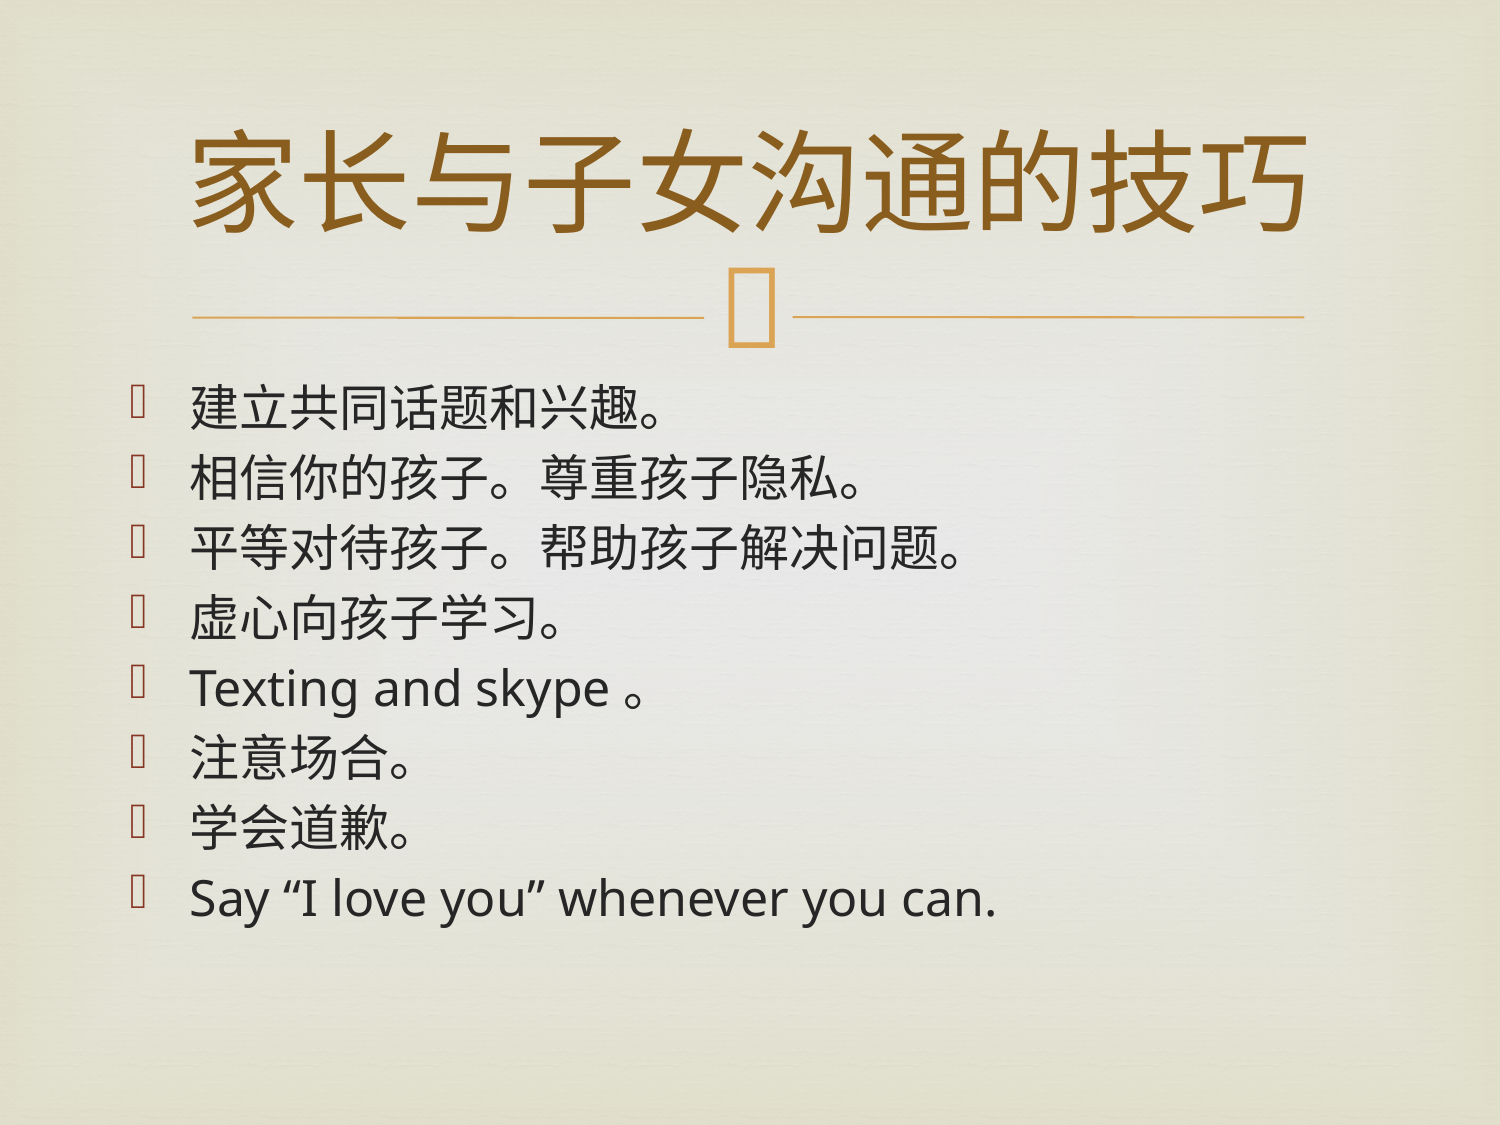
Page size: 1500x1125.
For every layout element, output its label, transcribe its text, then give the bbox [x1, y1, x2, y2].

list 建立共同话题和兴趣。 相信你的孩子。尊重孩子隐私。 平等对待孩子。帮助孩子解决问题。 虚心向孩子学习。 Texting and skype。 注意场合。 学会道歉。 Say “I love you” whenever you can. [114, 368, 1386, 1005]
title 家长与子女沟通的技巧 [112, 93, 1386, 267]
